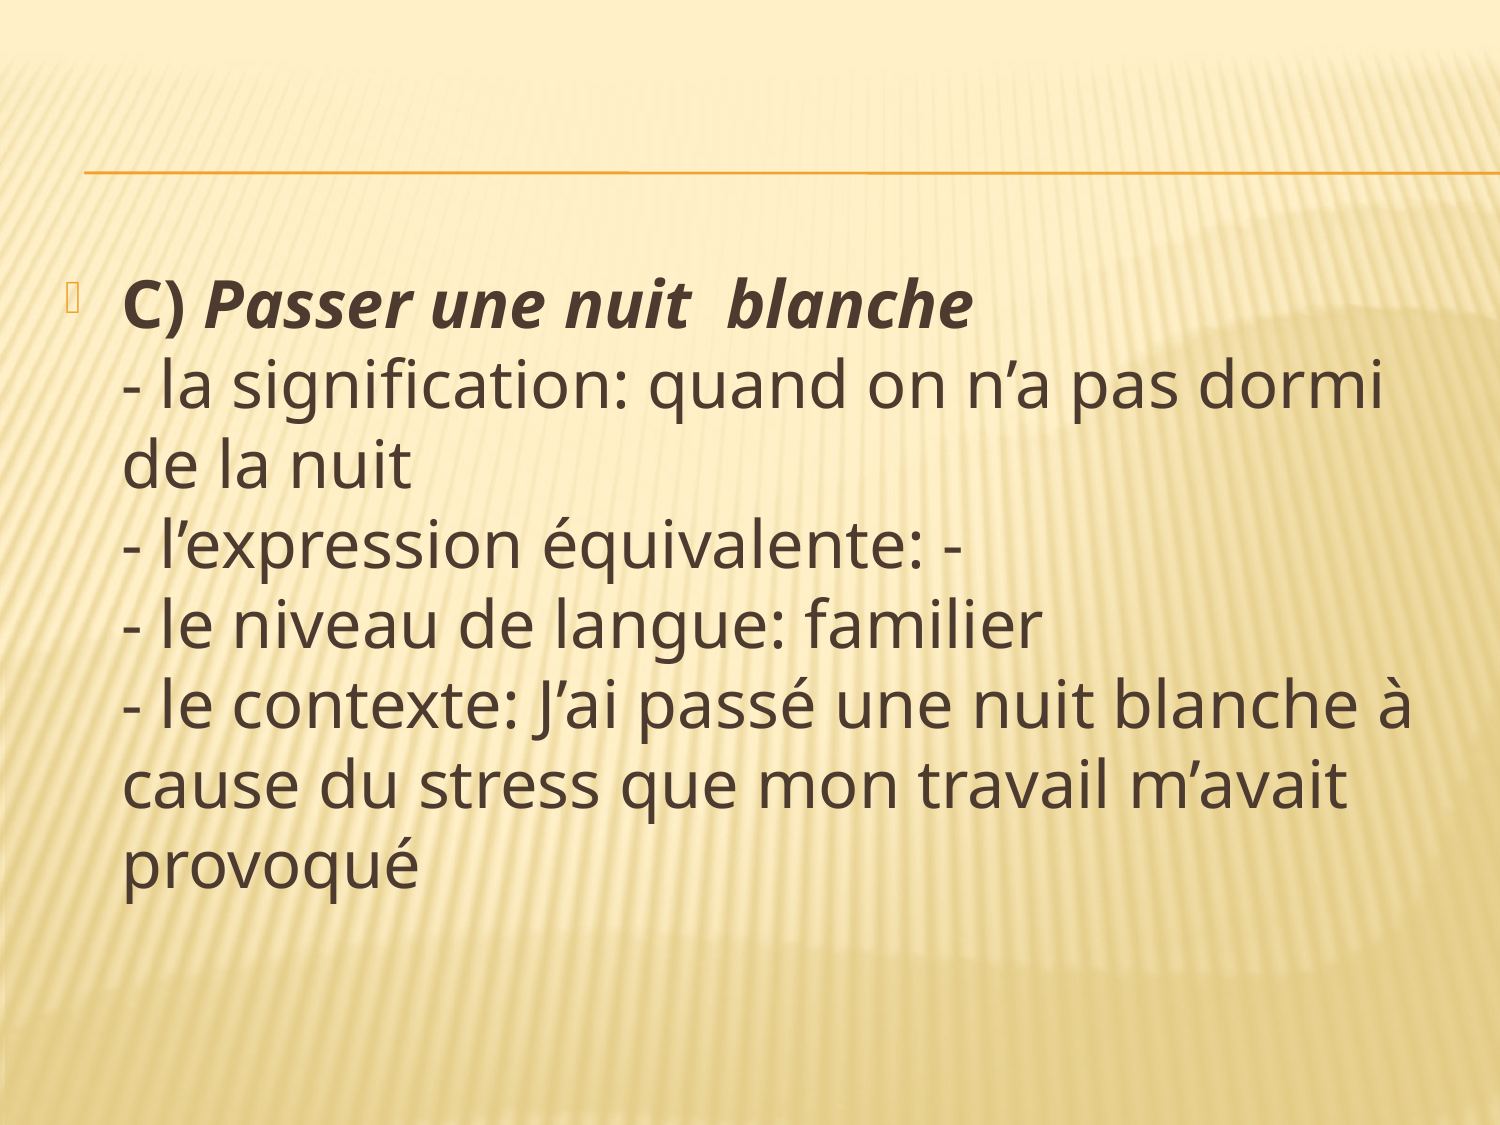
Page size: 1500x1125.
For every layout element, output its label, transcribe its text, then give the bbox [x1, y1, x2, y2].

list C) Passer une nuit blanche - la signification: quand on n’a pas dormi de la nuit - l’expression équivalente: - - le niveau de langue: familier - le contexte: J’ai passé une nuit blanche à cause du stress que mon travail m’avait provoqué [50, 254, 1475, 998]
